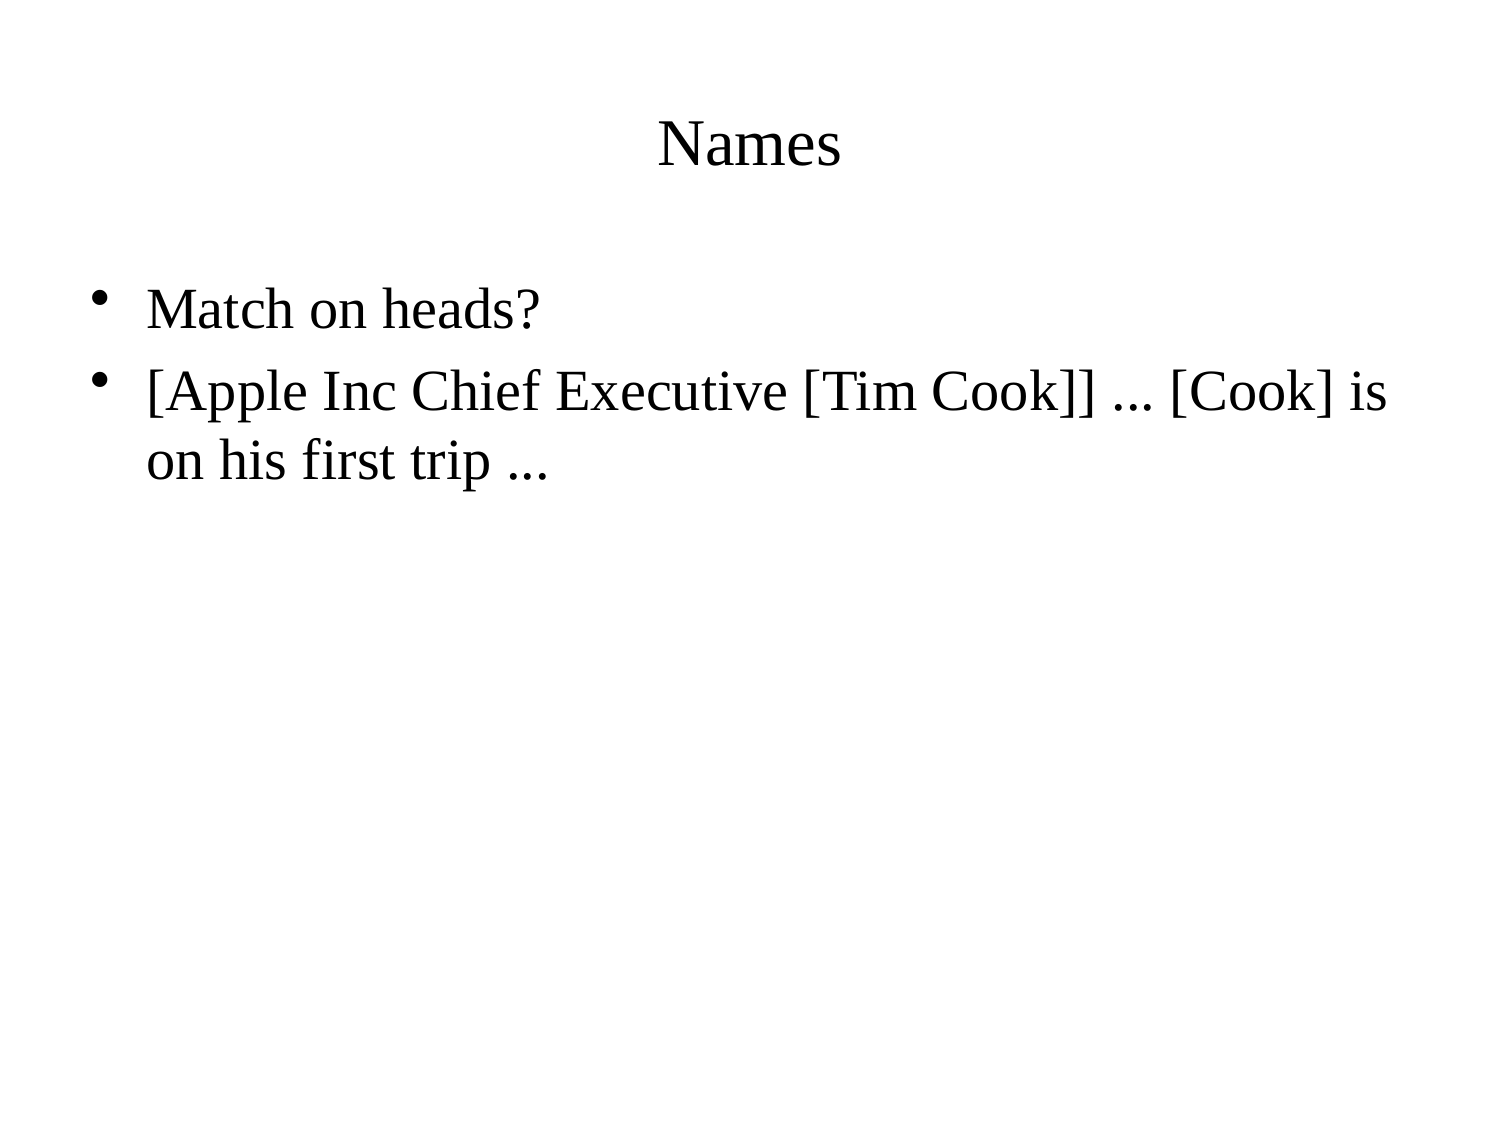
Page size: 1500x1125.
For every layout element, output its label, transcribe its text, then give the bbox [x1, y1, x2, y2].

title Names [75, 45, 1425, 233]
list Match on heads? [Apple Inc Chief Executive [Tim Cook]] ... [Cook] is on his first trip ... [75, 262, 1425, 1005]
